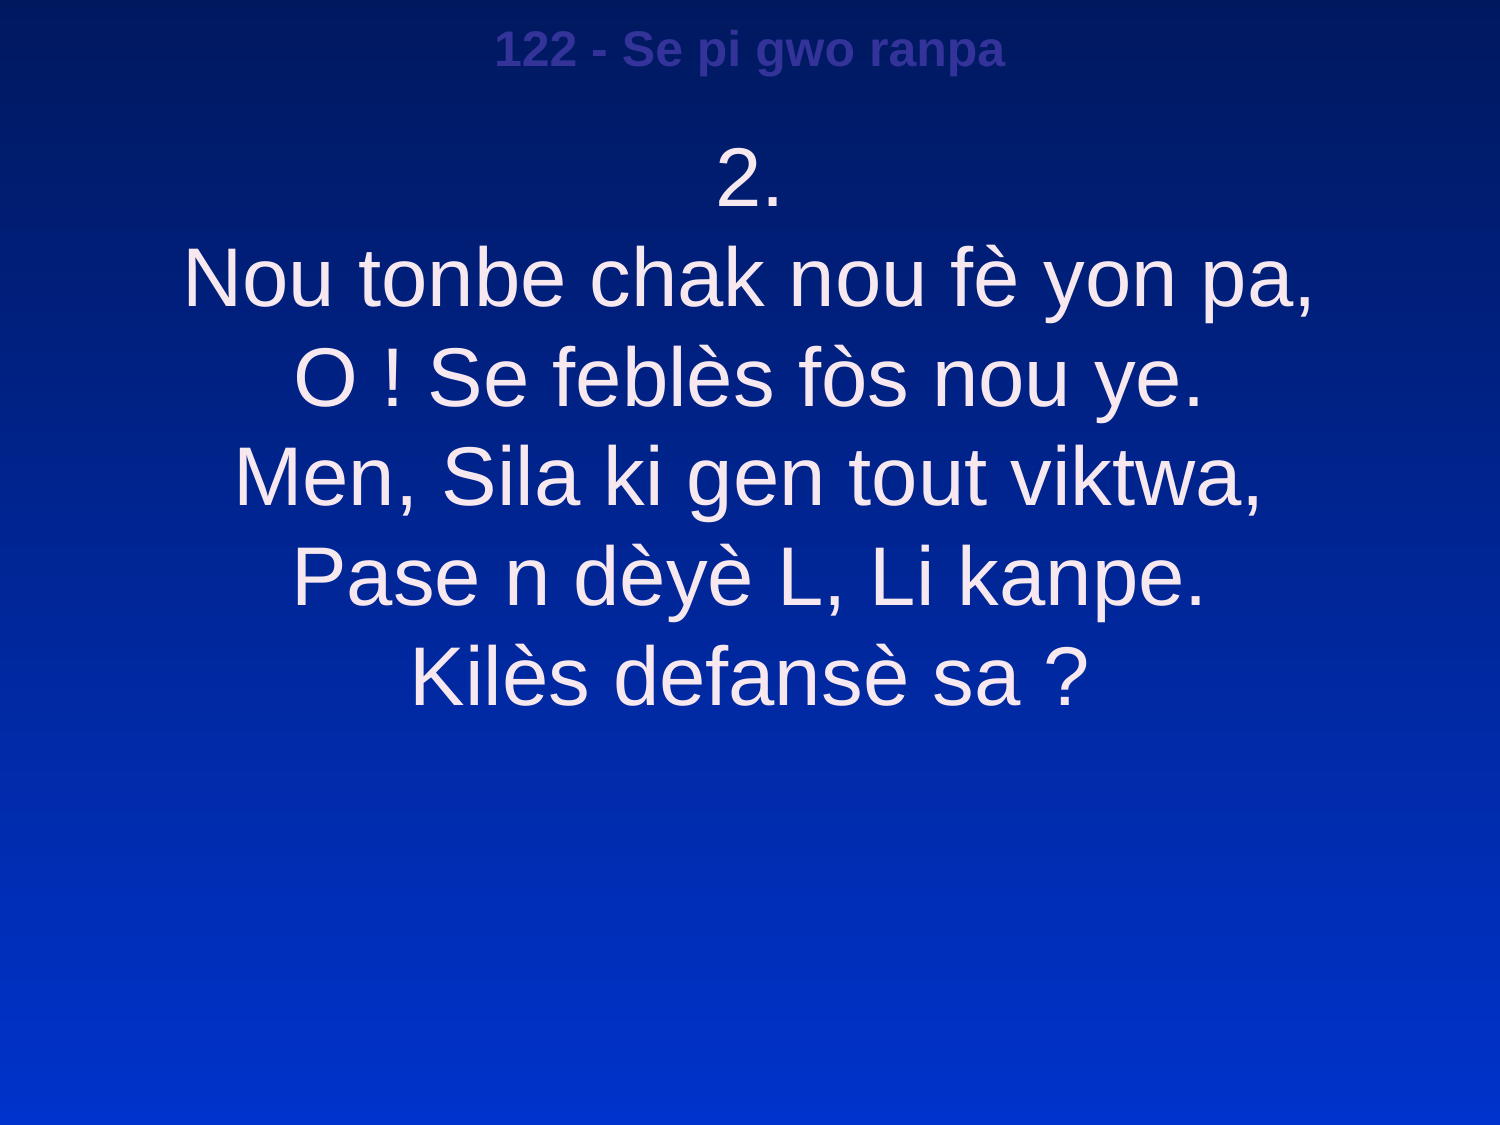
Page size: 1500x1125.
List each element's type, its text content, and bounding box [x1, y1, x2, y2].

text_box 122 - Se pi gwo ranpa [0, 9, 1500, 79]
text_box 2. Nou tonbe chak nou fè yon pa, O ! Se feblès fòs nou ye. Men, Sila ki gen tout viktwa, Pase n dèyè L, Li kanpe. Kilès defansè sa ? [79, 115, 1421, 730]
